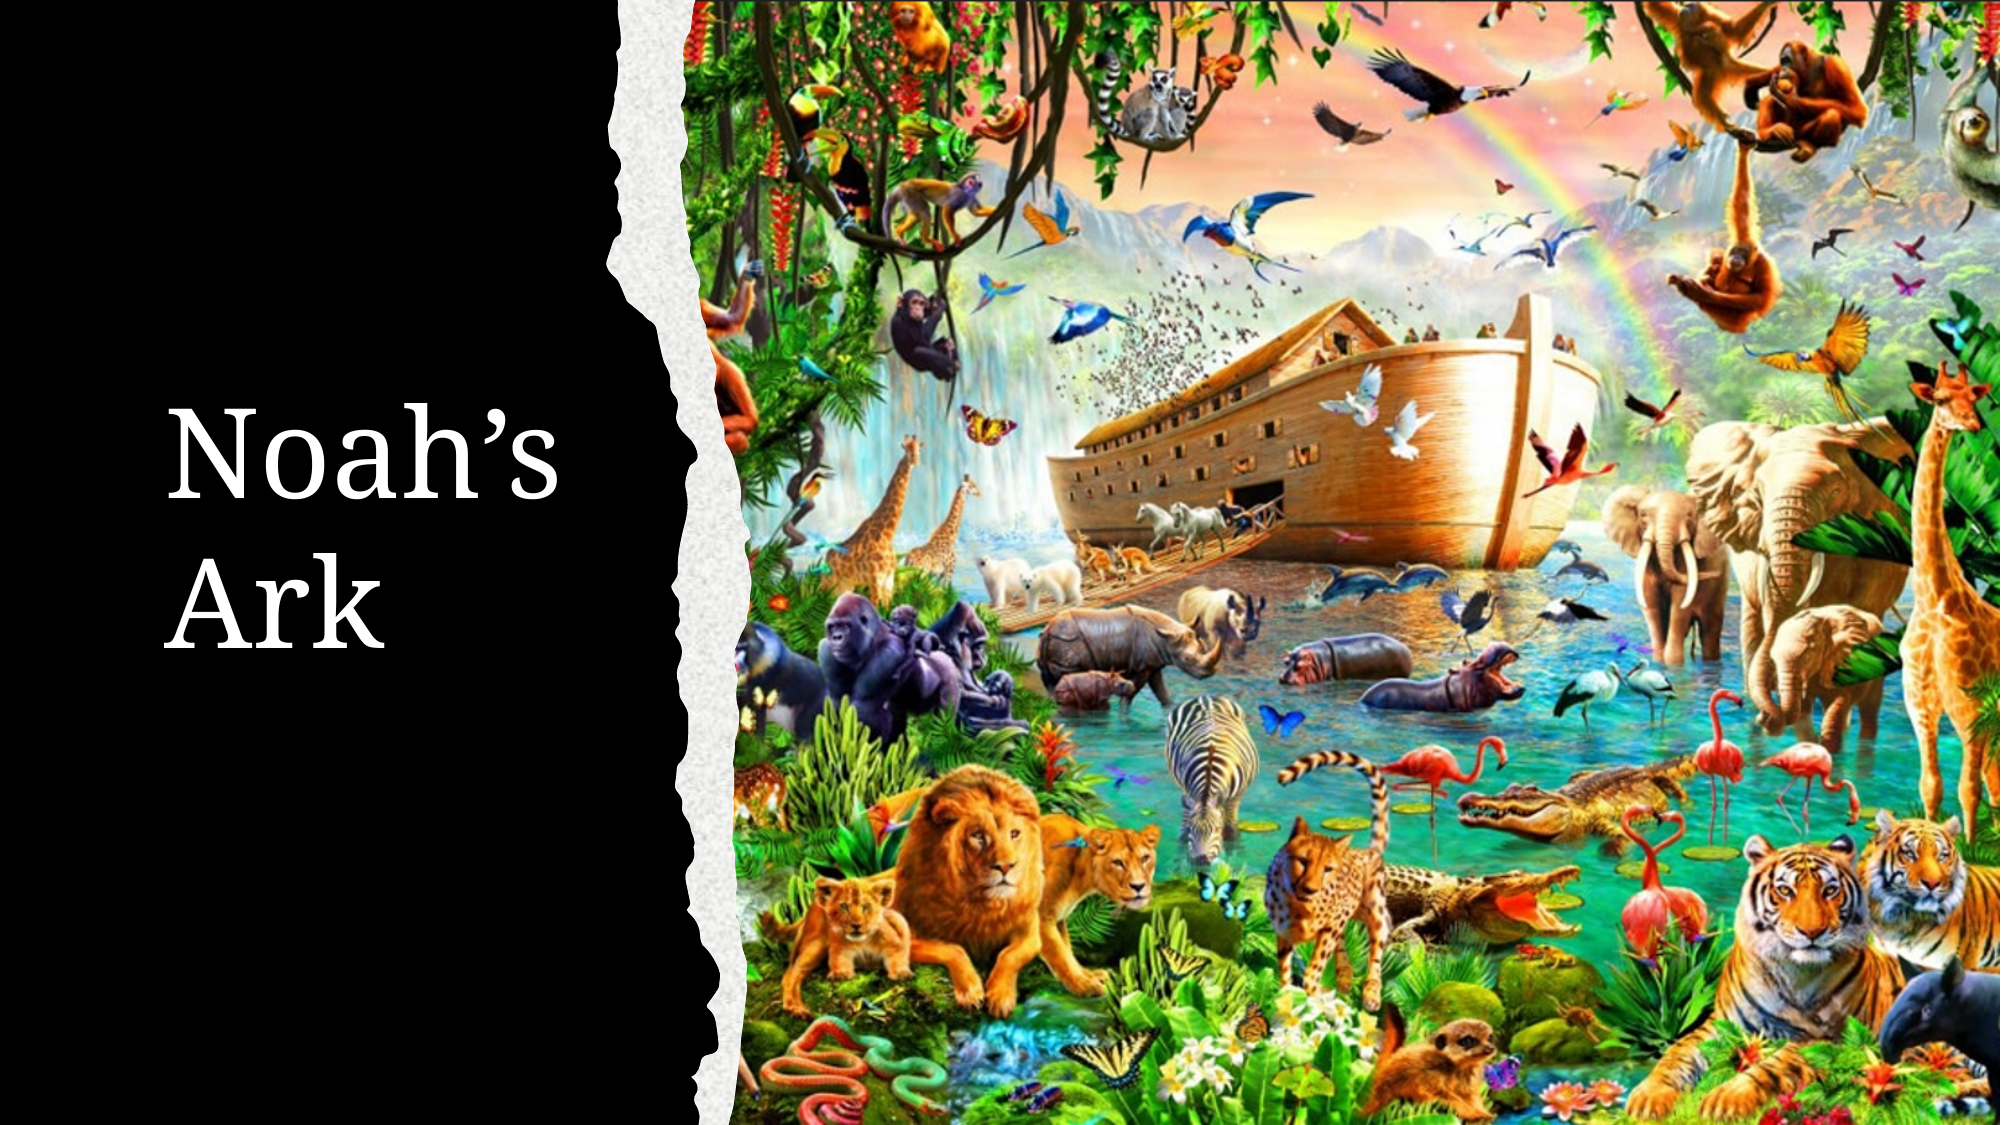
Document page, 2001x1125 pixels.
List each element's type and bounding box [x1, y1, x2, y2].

picture [752, 0, 2000, 1125]
text_box [0, 0, 752, 1125]
